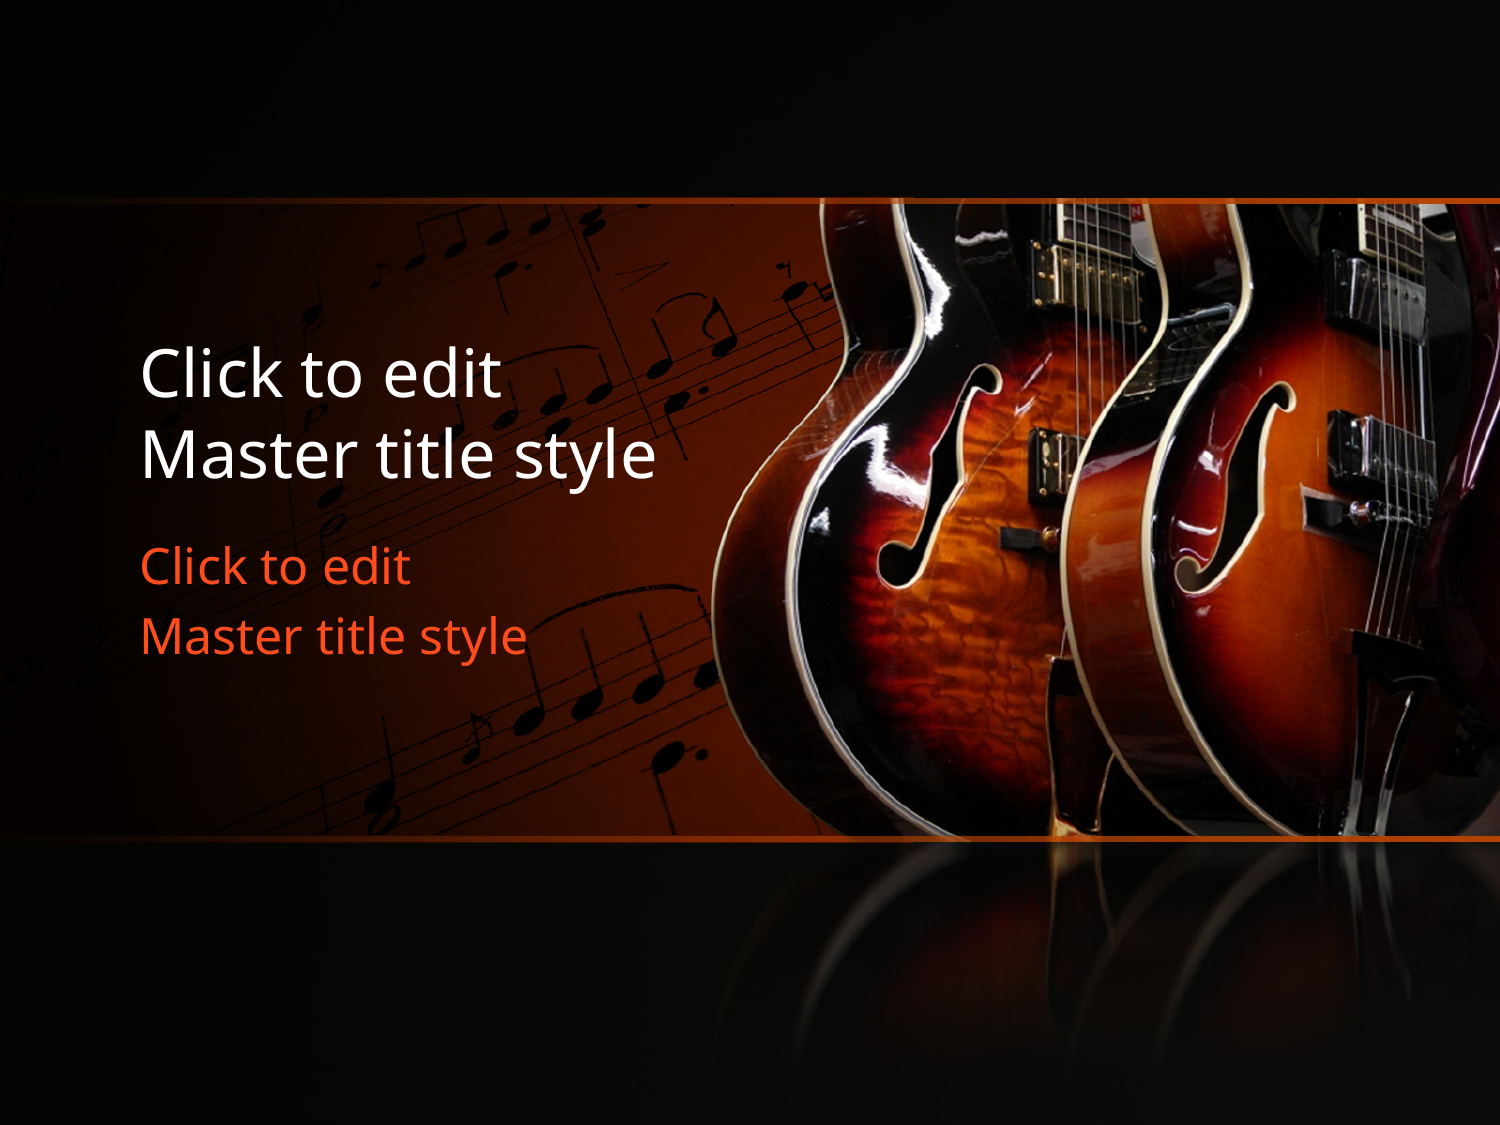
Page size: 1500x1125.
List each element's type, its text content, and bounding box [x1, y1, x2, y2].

subtitle Click to edit Master title style [124, 527, 1175, 701]
picture [0, 0, 1500, 1125]
title Click to edit Master title style [124, 290, 1400, 532]
